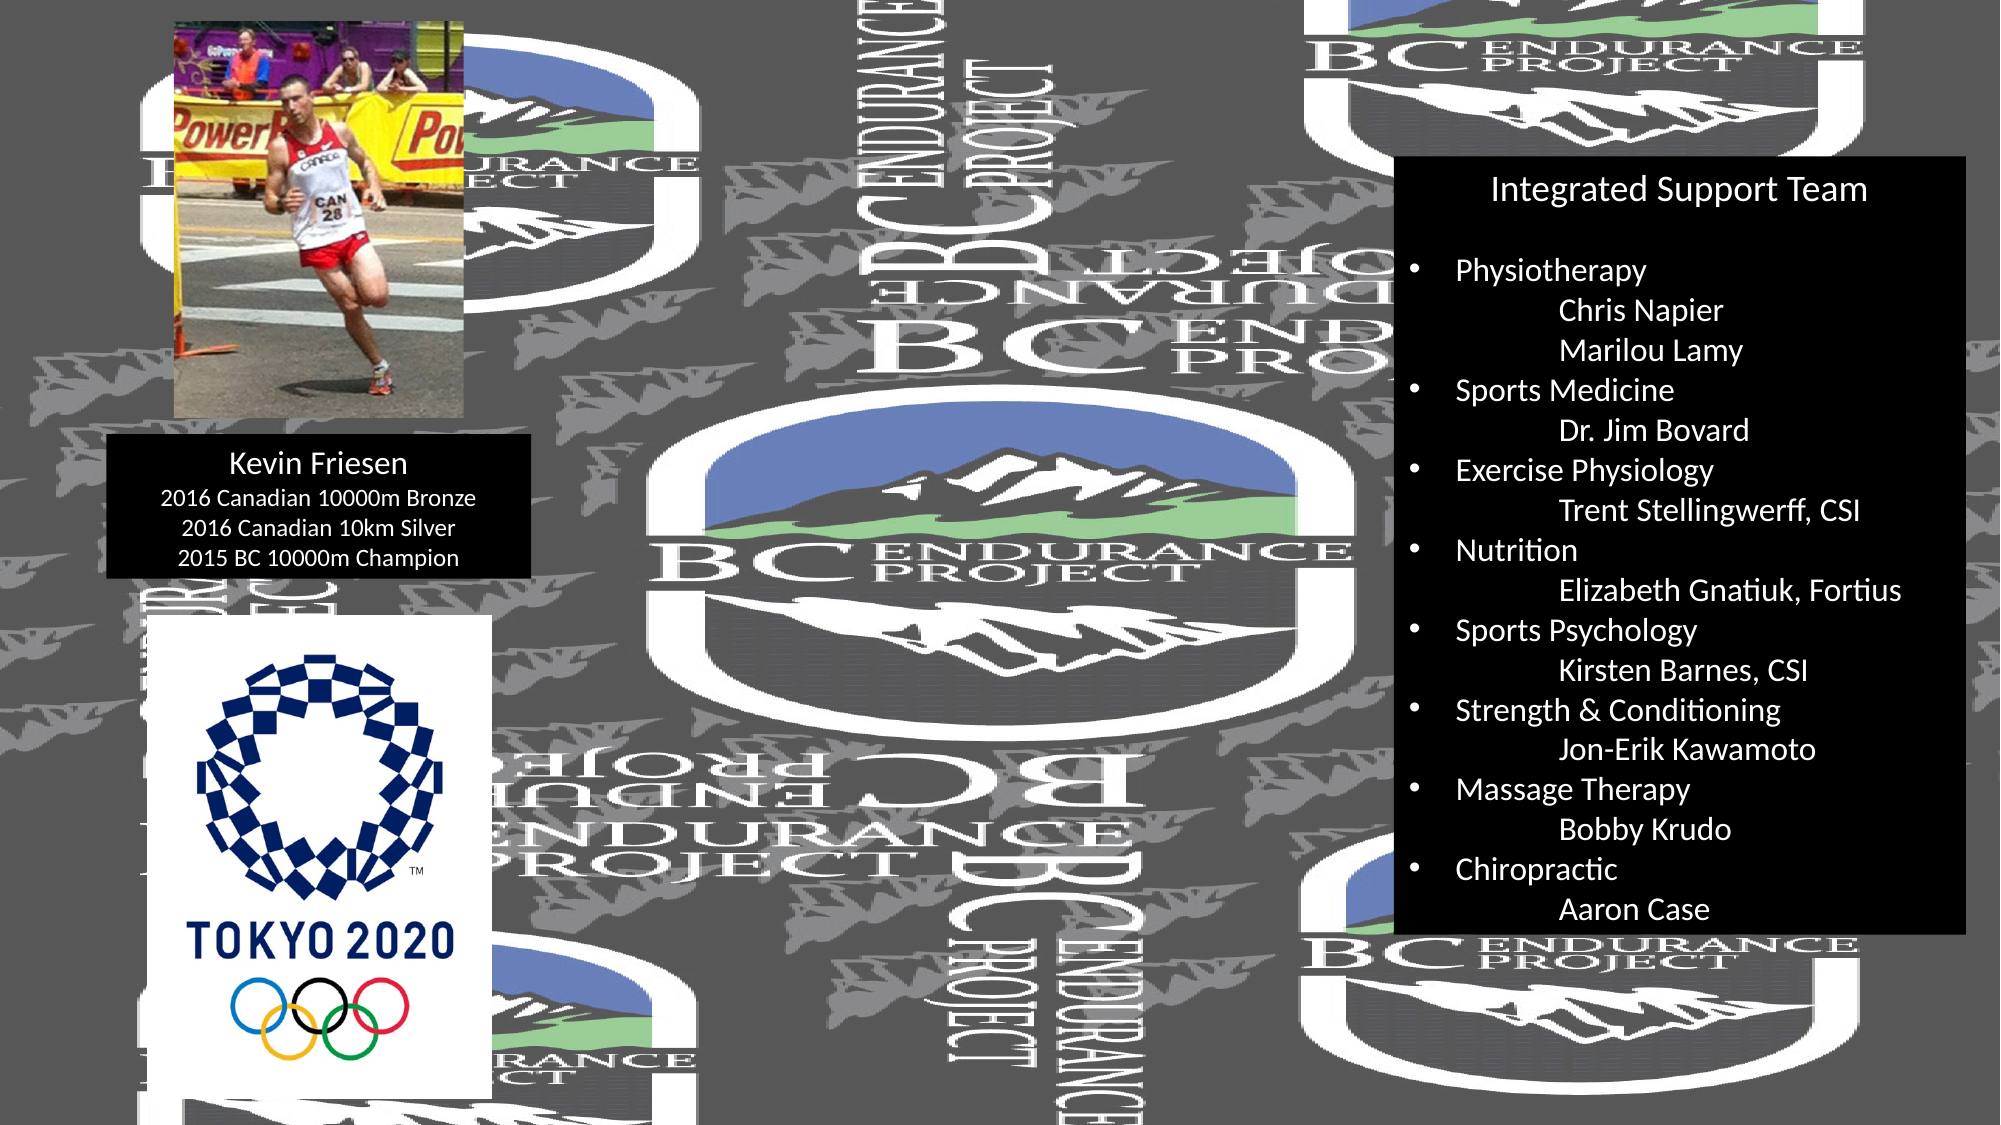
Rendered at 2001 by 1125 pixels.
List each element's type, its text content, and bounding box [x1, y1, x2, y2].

picture [147, 615, 492, 1099]
text_box Integrated Support Team Physiotherapy Chris Napier Marilou Lamy Sports Medicine Dr. Jim Bovard Exercise Physiology Trent Stellingwerff, CSI Nutrition Elizabeth Gnatiuk, Fortius Sports Psychology Kirsten Barnes, CSI Strength & Conditioning Jon-Erik Kawamoto Massage Therapy Bobby Krudo Chiropractic Aaron Case [1393, 156, 1966, 935]
picture [173, 21, 464, 418]
text_box Kevin Friesen 2016 Canadian 10000m Bronze 2016 Canadian 10km Silver 2015 BC 10000m Champion [106, 434, 532, 579]
